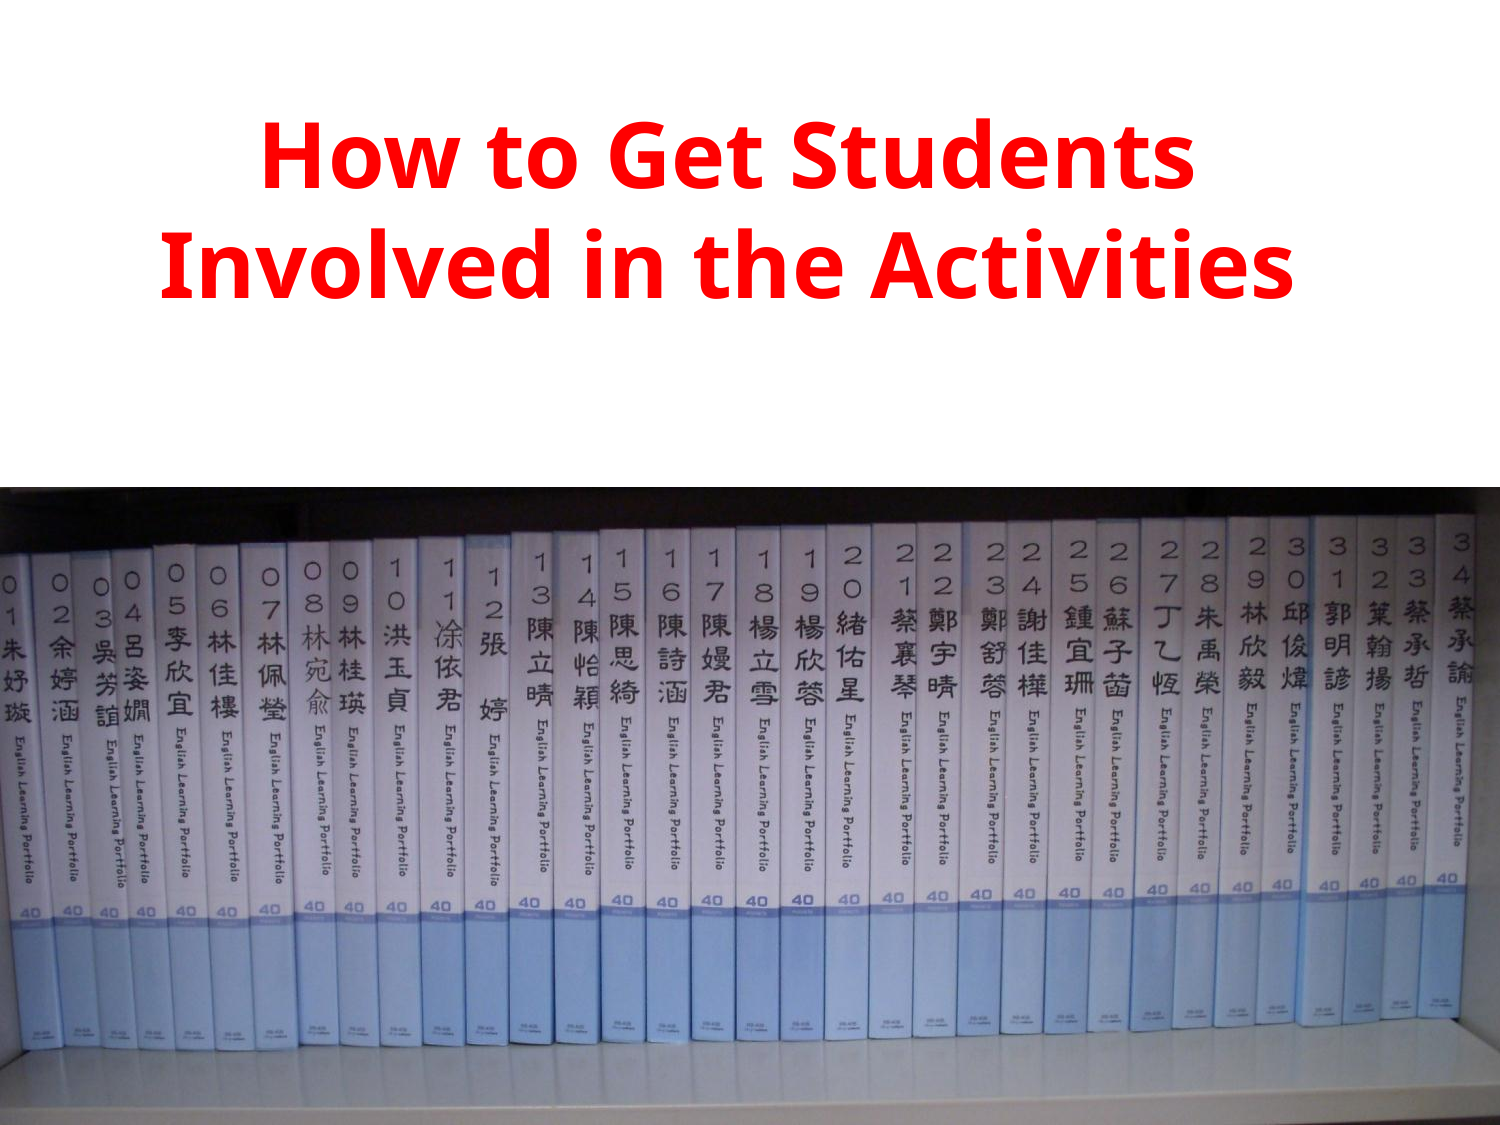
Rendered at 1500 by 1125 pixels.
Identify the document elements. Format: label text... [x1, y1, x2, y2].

title How to Get Students Involved in the Activities [53, 113, 1404, 302]
picture [0, 486, 1500, 1125]
